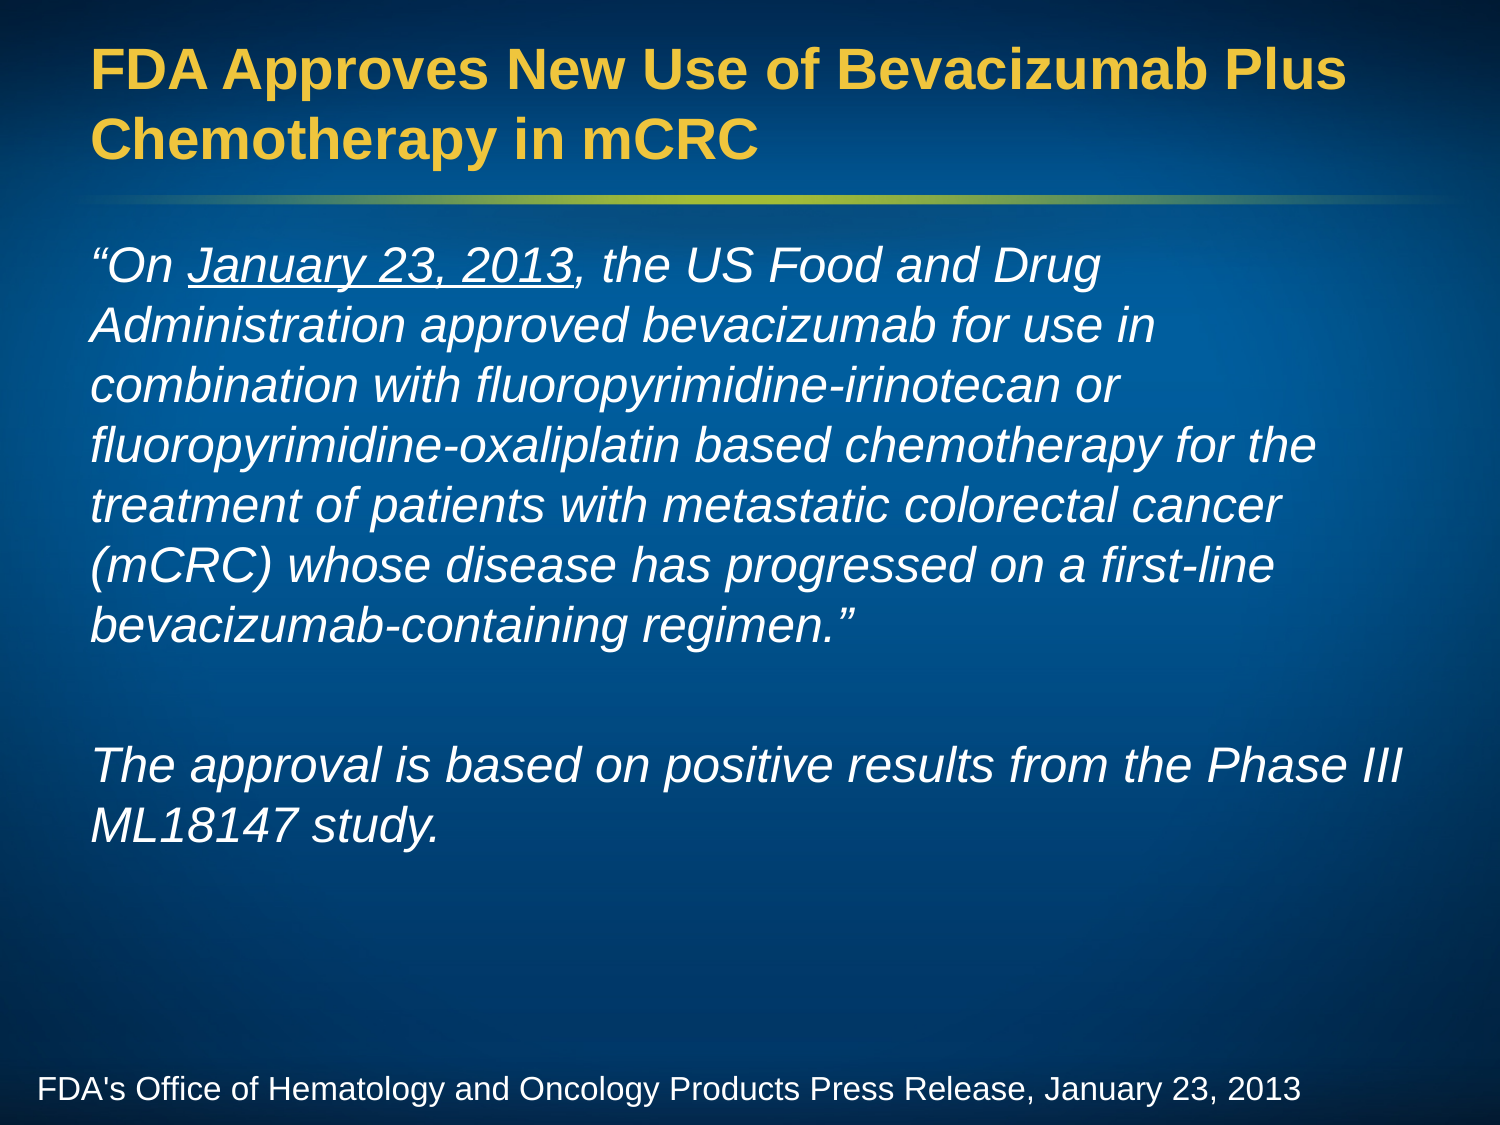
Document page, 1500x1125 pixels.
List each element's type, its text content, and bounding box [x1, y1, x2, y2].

text_box FDA's Office of Hematology and Oncology Products Press Release, January 23, 2013 [6, 1051, 1319, 1122]
picture [0, 0, 1500, 1125]
list “On January 23, 2013, the US Food and Drug Administration approved bevacizumab for use in combination with fluoropyrimidine-irinotecan or fluoropyrimidine-oxaliplatin based chemotherapy for the treatment of patients with metastatic colorectal cancer (mCRC) whose disease has progressed on a first-line bevacizumab-containing regimen.” The approval is based on positive results from the Phase III ML18147 study. [75, 224, 1425, 1073]
title FDA Approves New Use of Bevacizumab Plus Chemotherapy in mCRC [75, 7, 1425, 196]
